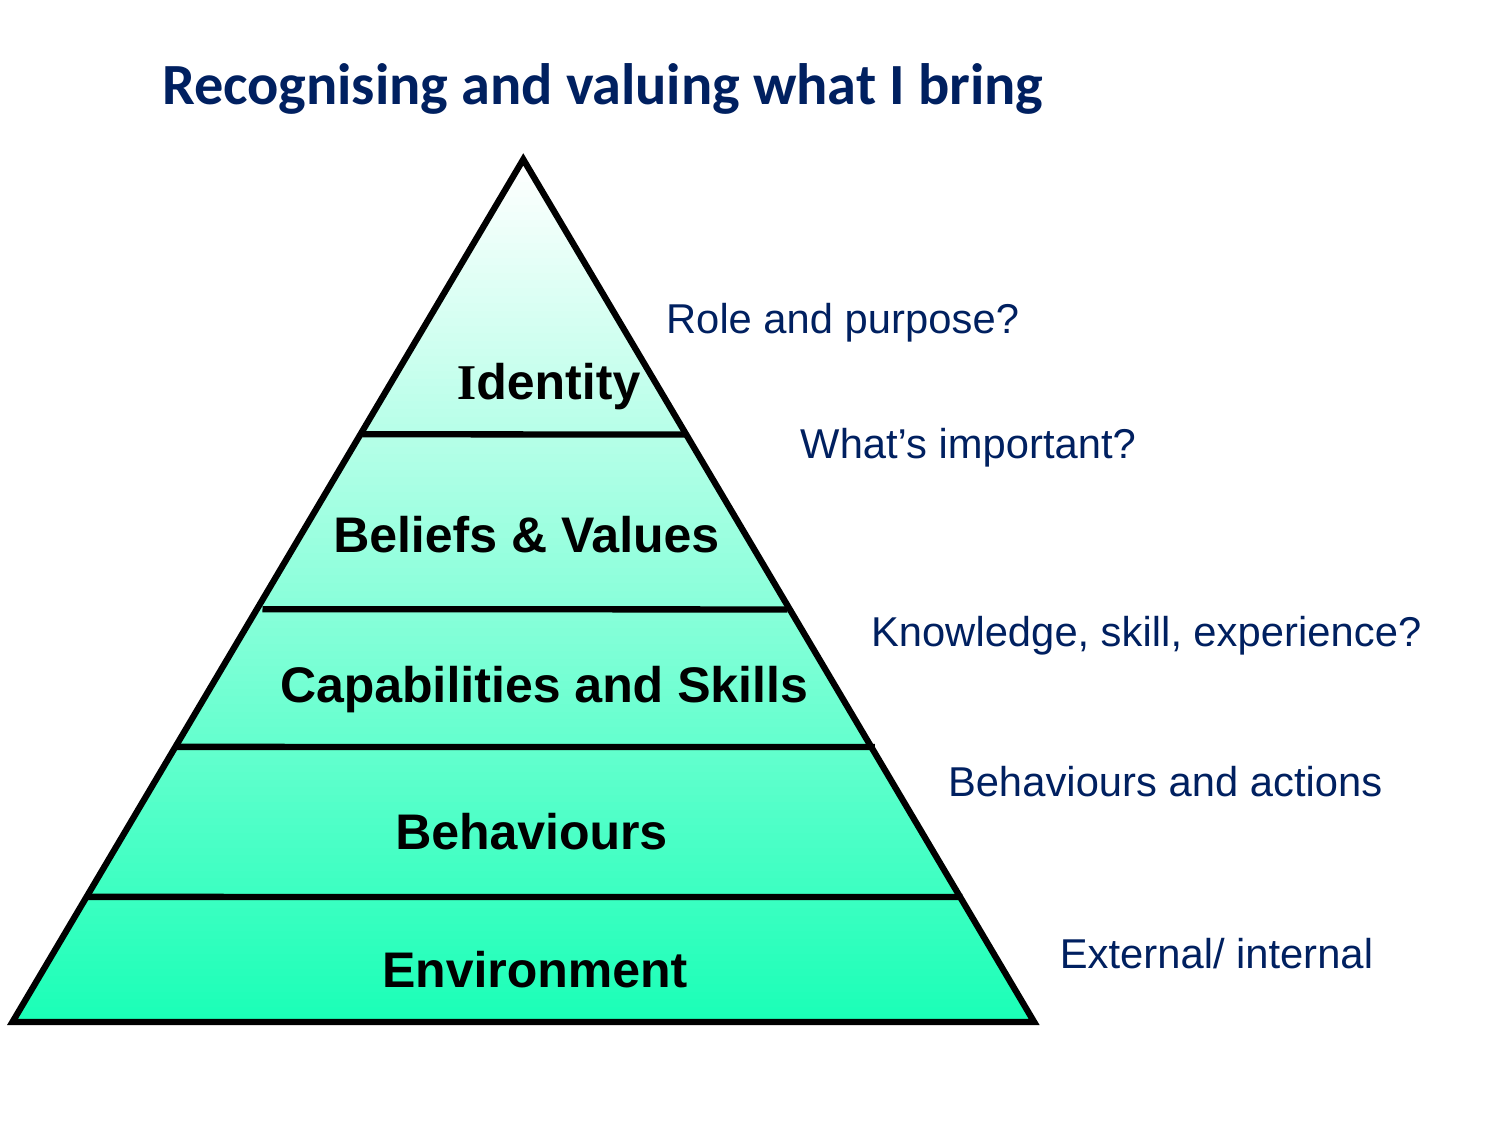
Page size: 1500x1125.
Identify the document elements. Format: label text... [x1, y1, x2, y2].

text_box Behaviours and actions [933, 747, 1398, 813]
text_box Identity [442, 342, 656, 418]
text_box Knowledge, skill, experience? [856, 597, 1473, 663]
text_box Environment [367, 930, 703, 1005]
text_box Capabilities and Skills [265, 645, 824, 720]
text_box Role and purpose? [651, 284, 1035, 350]
text_box Beliefs & Values [318, 495, 735, 570]
text_box What’s important? [785, 409, 1353, 525]
text_box Behaviours [380, 792, 683, 868]
text_box [12, 506, 1035, 1022]
text_box [324, 159, 723, 495]
text_box Recognising and valuing what I bring [147, 39, 1461, 125]
text_box External/ internal [1045, 869, 1471, 1035]
